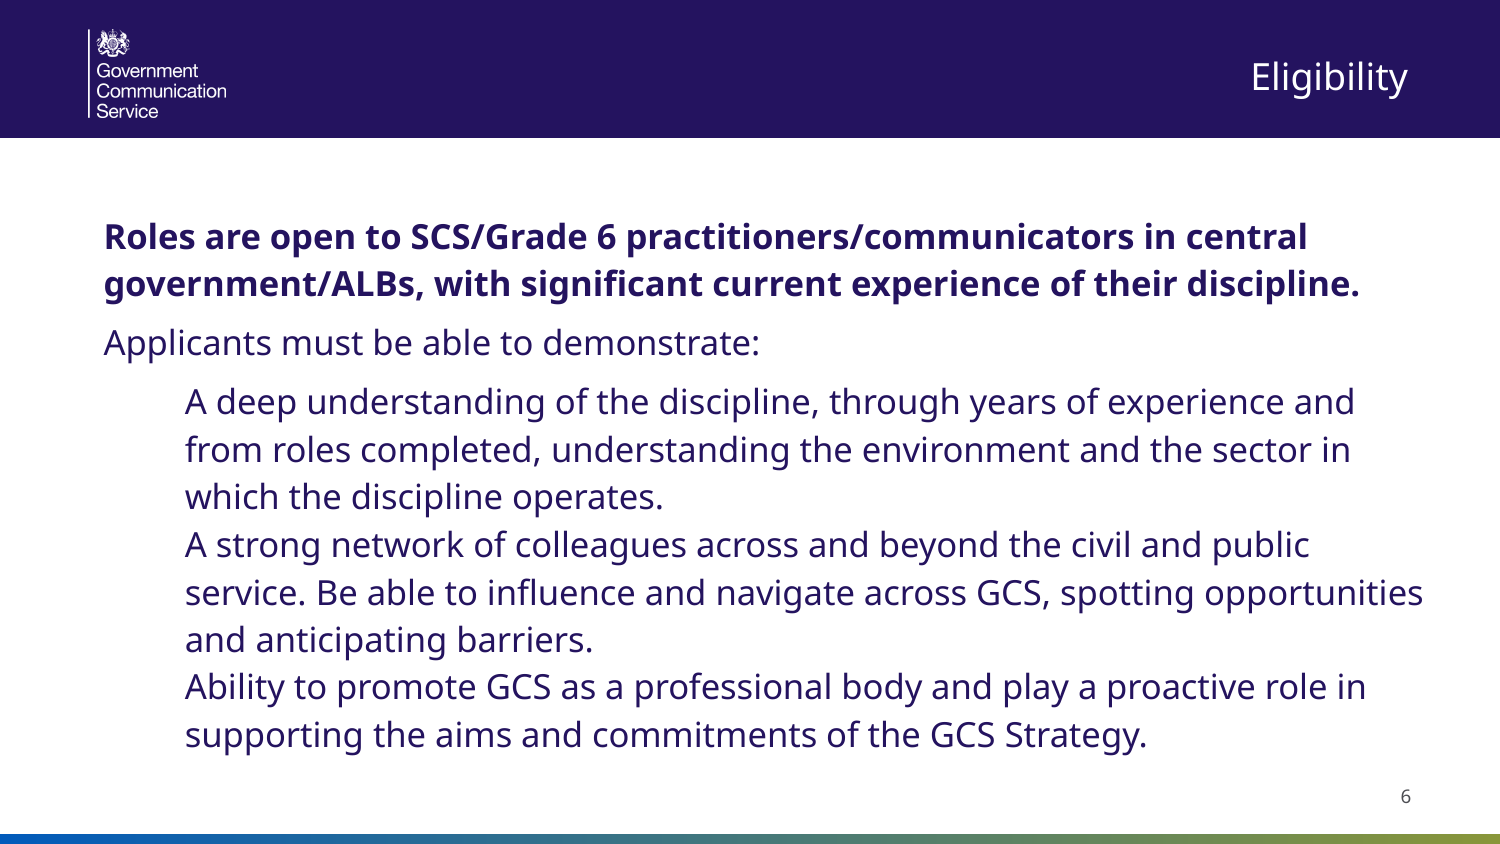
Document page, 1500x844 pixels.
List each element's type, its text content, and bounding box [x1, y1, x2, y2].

subtitle Eligibility [501, 28, 1412, 117]
slide_number ‹#› [1335, 777, 1412, 818]
list Roles are open to SCS/Grade 6 practitioners/communicators in central government/ALBs, with significant current experience of their discipline. Applicants must be able to demonstrate: A deep understanding of the discipline, through years of experience and from roles completed, understanding the environment and the sector in which the discipline operates. A strong network of colleagues across and beyond the civil and public service. Be able to influence and navigate across GCS, spotting opportunities and anticipating barriers. Ability to promote GCS as a professional body and play a proactive role in supporting the aims and commitments of the GCS Strategy. [88, 193, 1441, 777]
picture [88, 29, 226, 118]
